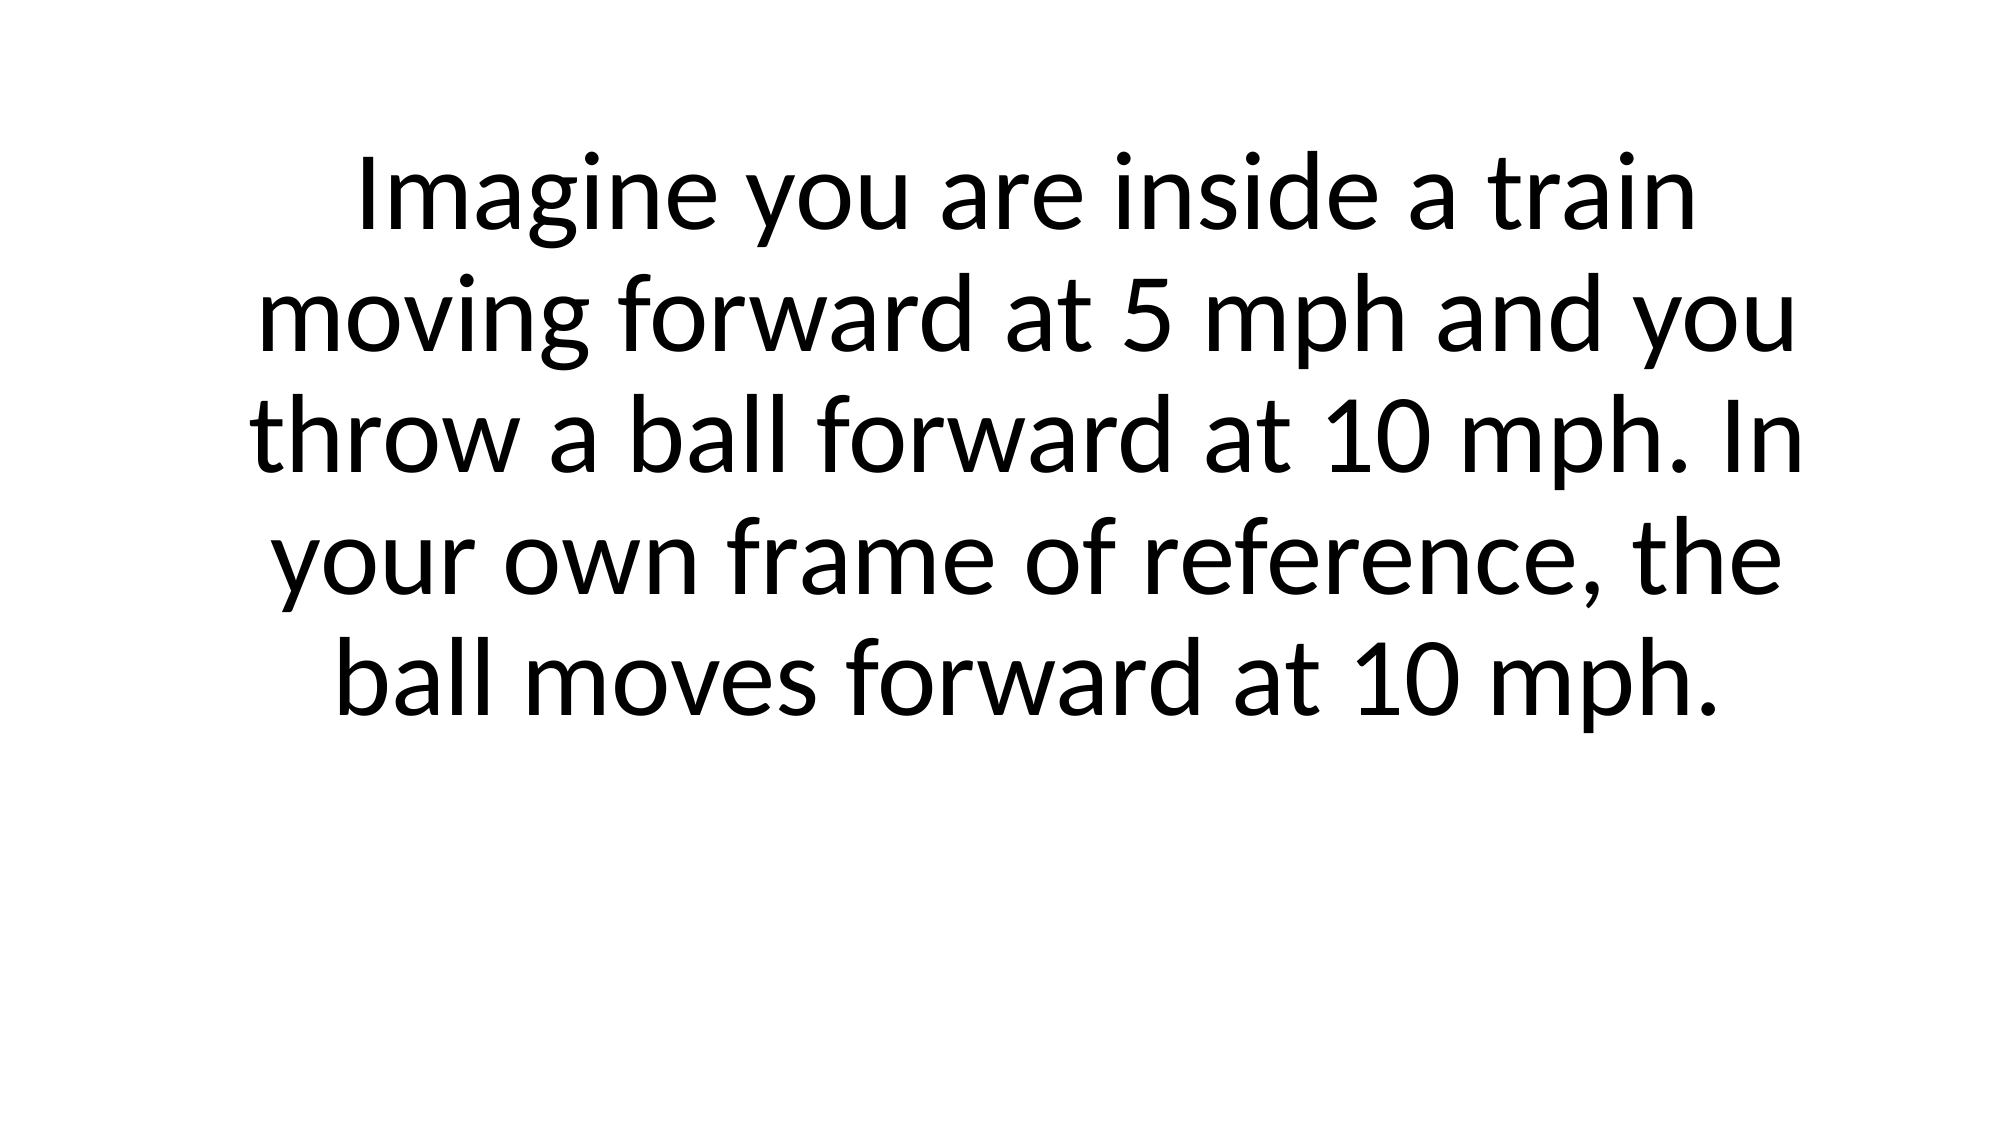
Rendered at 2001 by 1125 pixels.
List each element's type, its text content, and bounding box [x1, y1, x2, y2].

list Imagine you are inside a train moving forward at 5 mph and you throw a ball forward at 10 mph. In your own frame of reference, the ball moves forward at 10 mph. [163, 125, 1893, 1005]
title [137, 59, 1863, 278]
